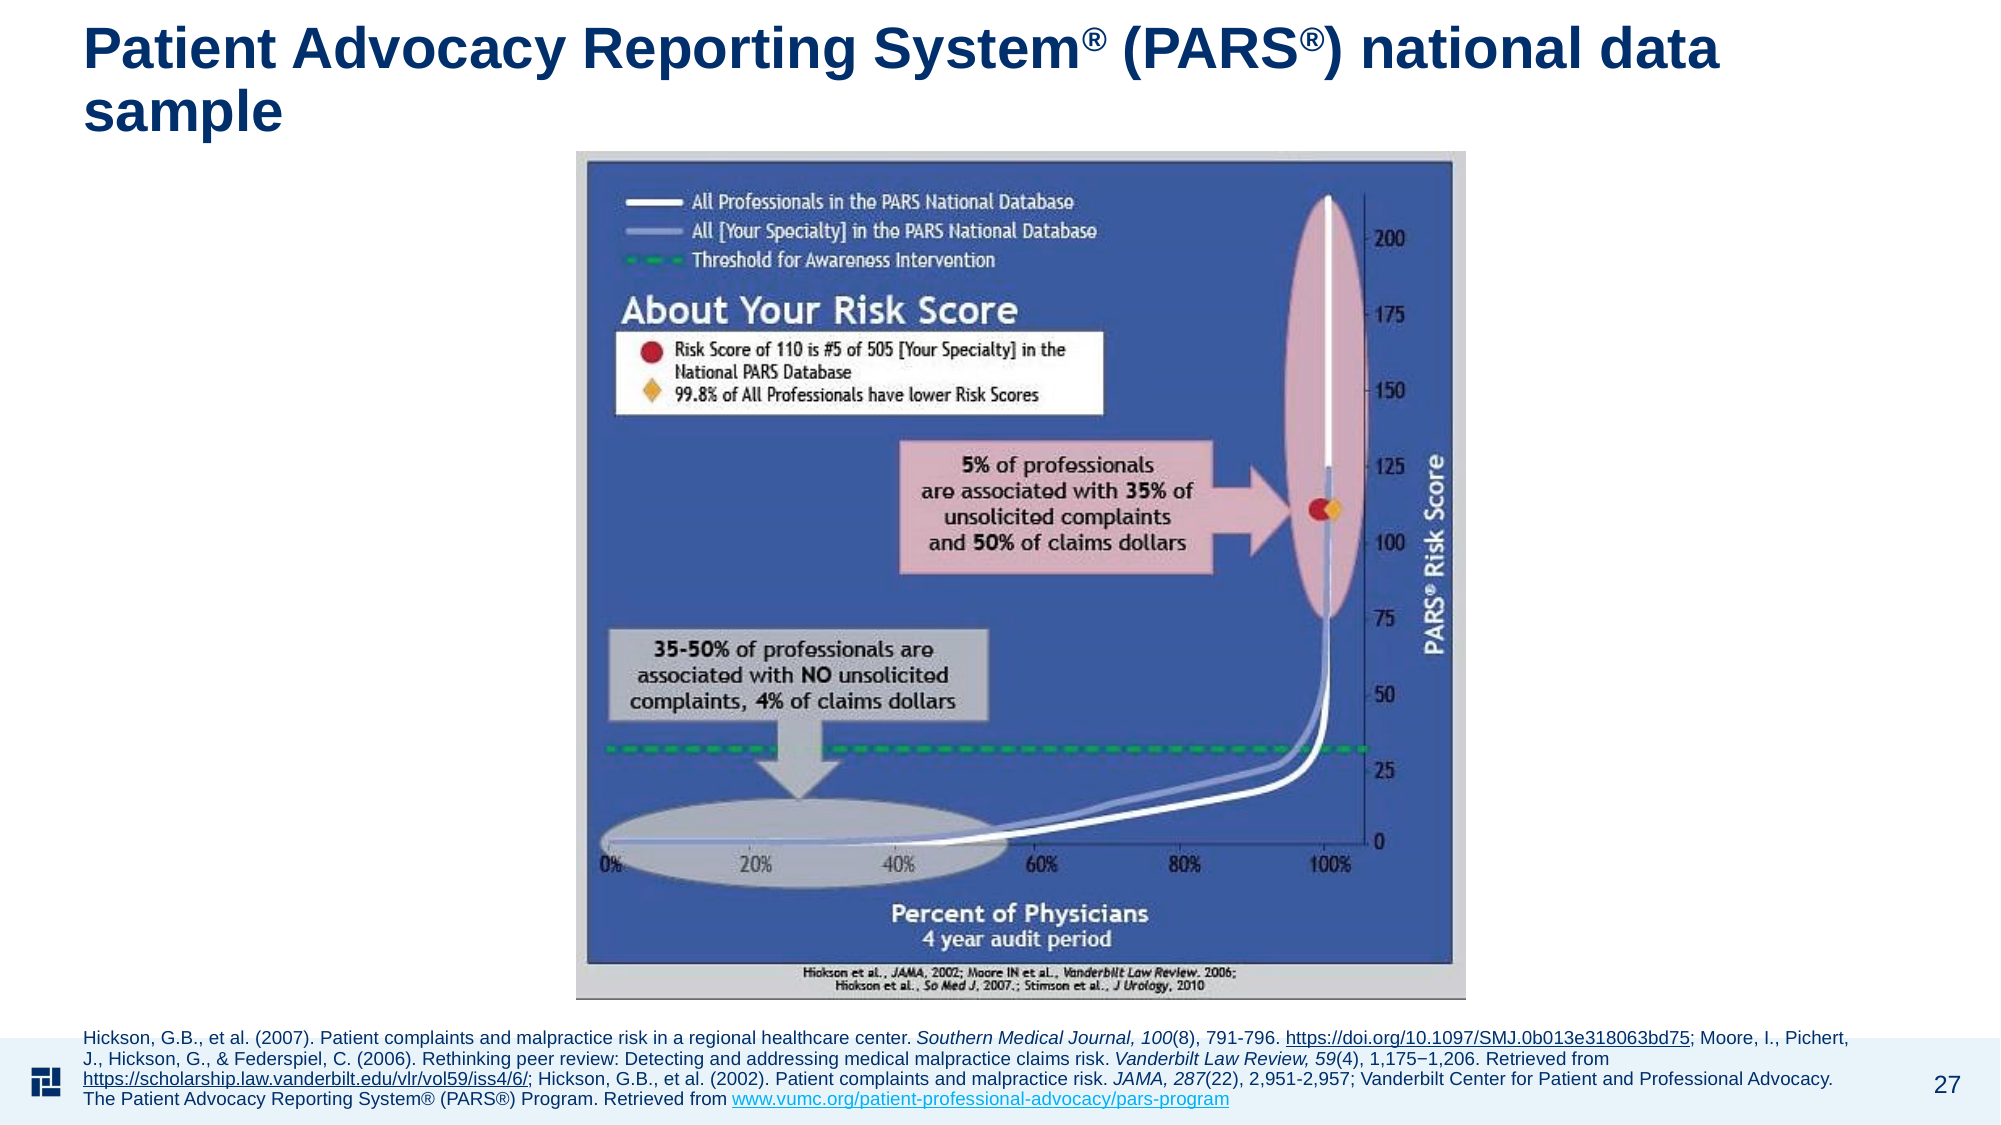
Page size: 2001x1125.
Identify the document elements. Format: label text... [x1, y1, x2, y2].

picture [30, 1066, 62, 1098]
slide_number 27 [1902, 1053, 1994, 1114]
picture [576, 151, 1466, 1000]
list Hickson, G.B., et al. (2007). Patient complaints and malpractice risk in a regional healthcare center. Southern Medical Journal, 100(8), 791-796. https://doi.org/10.1097/SMJ.0b013e318063bd75; Moore, I., Pichert, J., Hickson, G., & Federspiel, C. (2006). Rethinking peer review: Detecting and addressing medical malpractice claims risk. Vanderbilt Law Review, 59(4), 1,175−1,206. Retrieved from https://scholarship.law.vanderbilt.edu/vlr/vol59/iss4/6/; Hickson, G.B., et al. (2002). Patient complaints and malpractice risk. JAMA, 287(22), 2,951-2,957; Vanderbilt Center for Patient and Professional Advocacy. The Patient Advocacy Reporting System® (PARS®) Program. Retrieved from www.vumc.org/patient-professional-advocacy/pars-program [68, 1013, 1883, 1125]
title Patient Advocacy Reporting System® (PARS®) national data sample [68, 23, 1882, 140]
